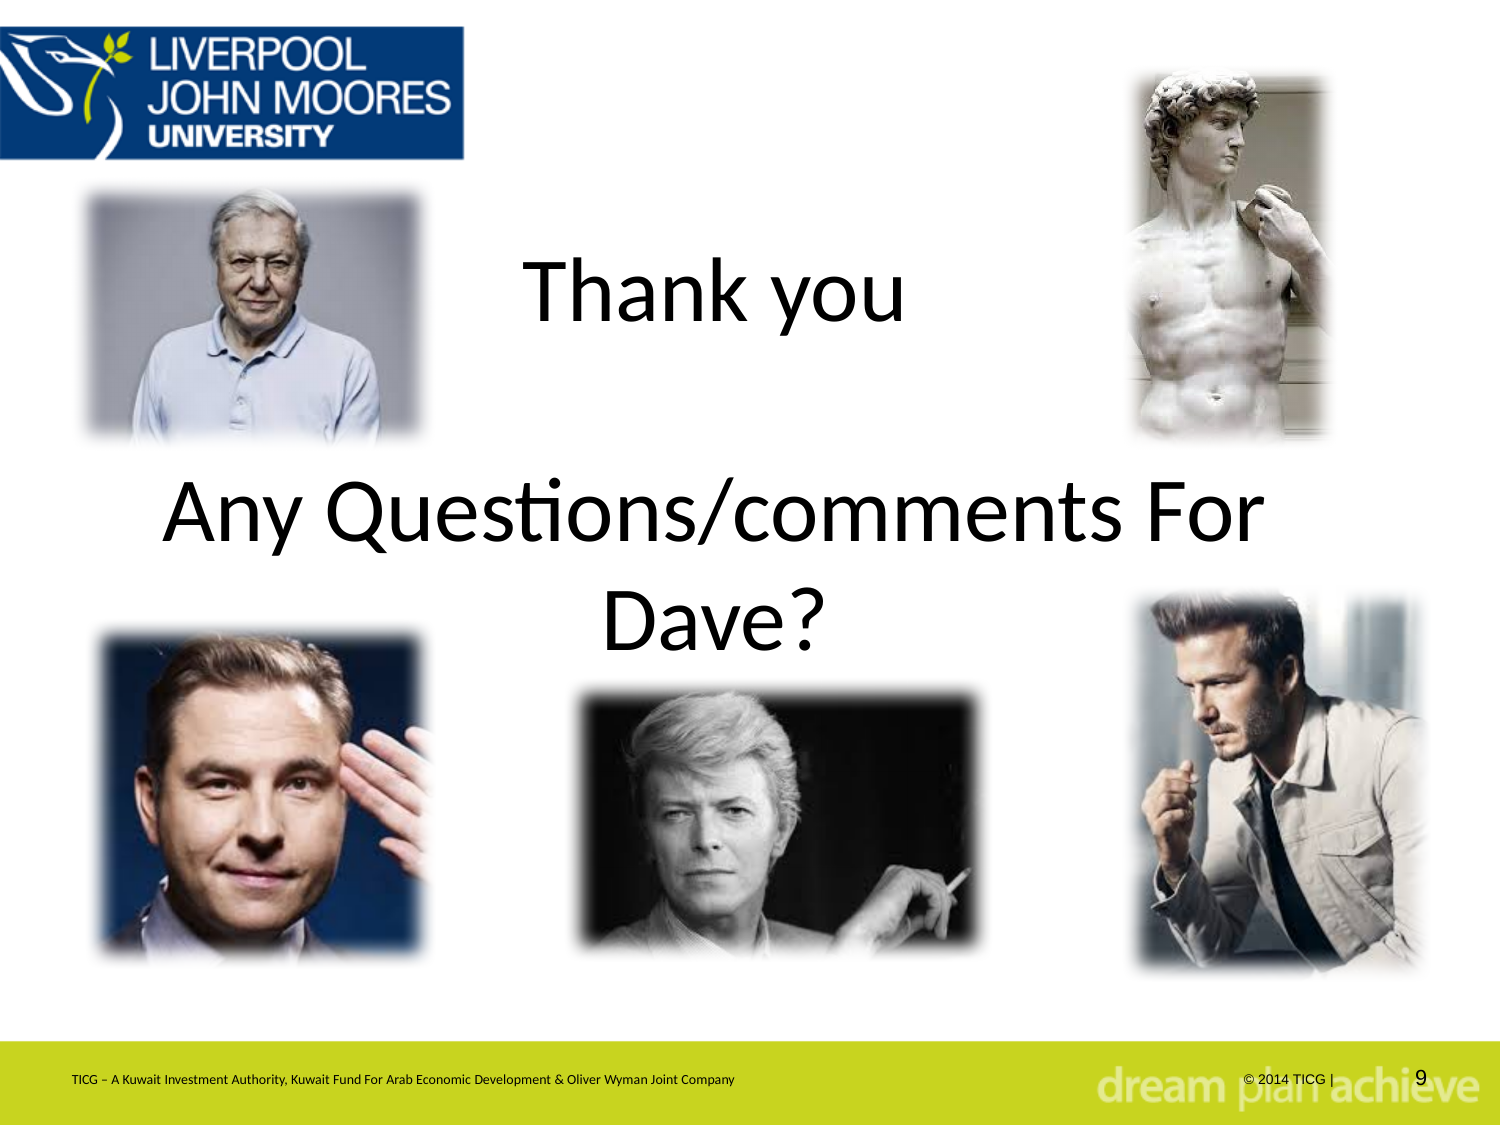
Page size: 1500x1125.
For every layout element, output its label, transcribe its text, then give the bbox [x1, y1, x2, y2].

picture [0, 0, 1500, 1125]
title Thank you Any Questions/comments For Dave? [36, 387, 1394, 512]
